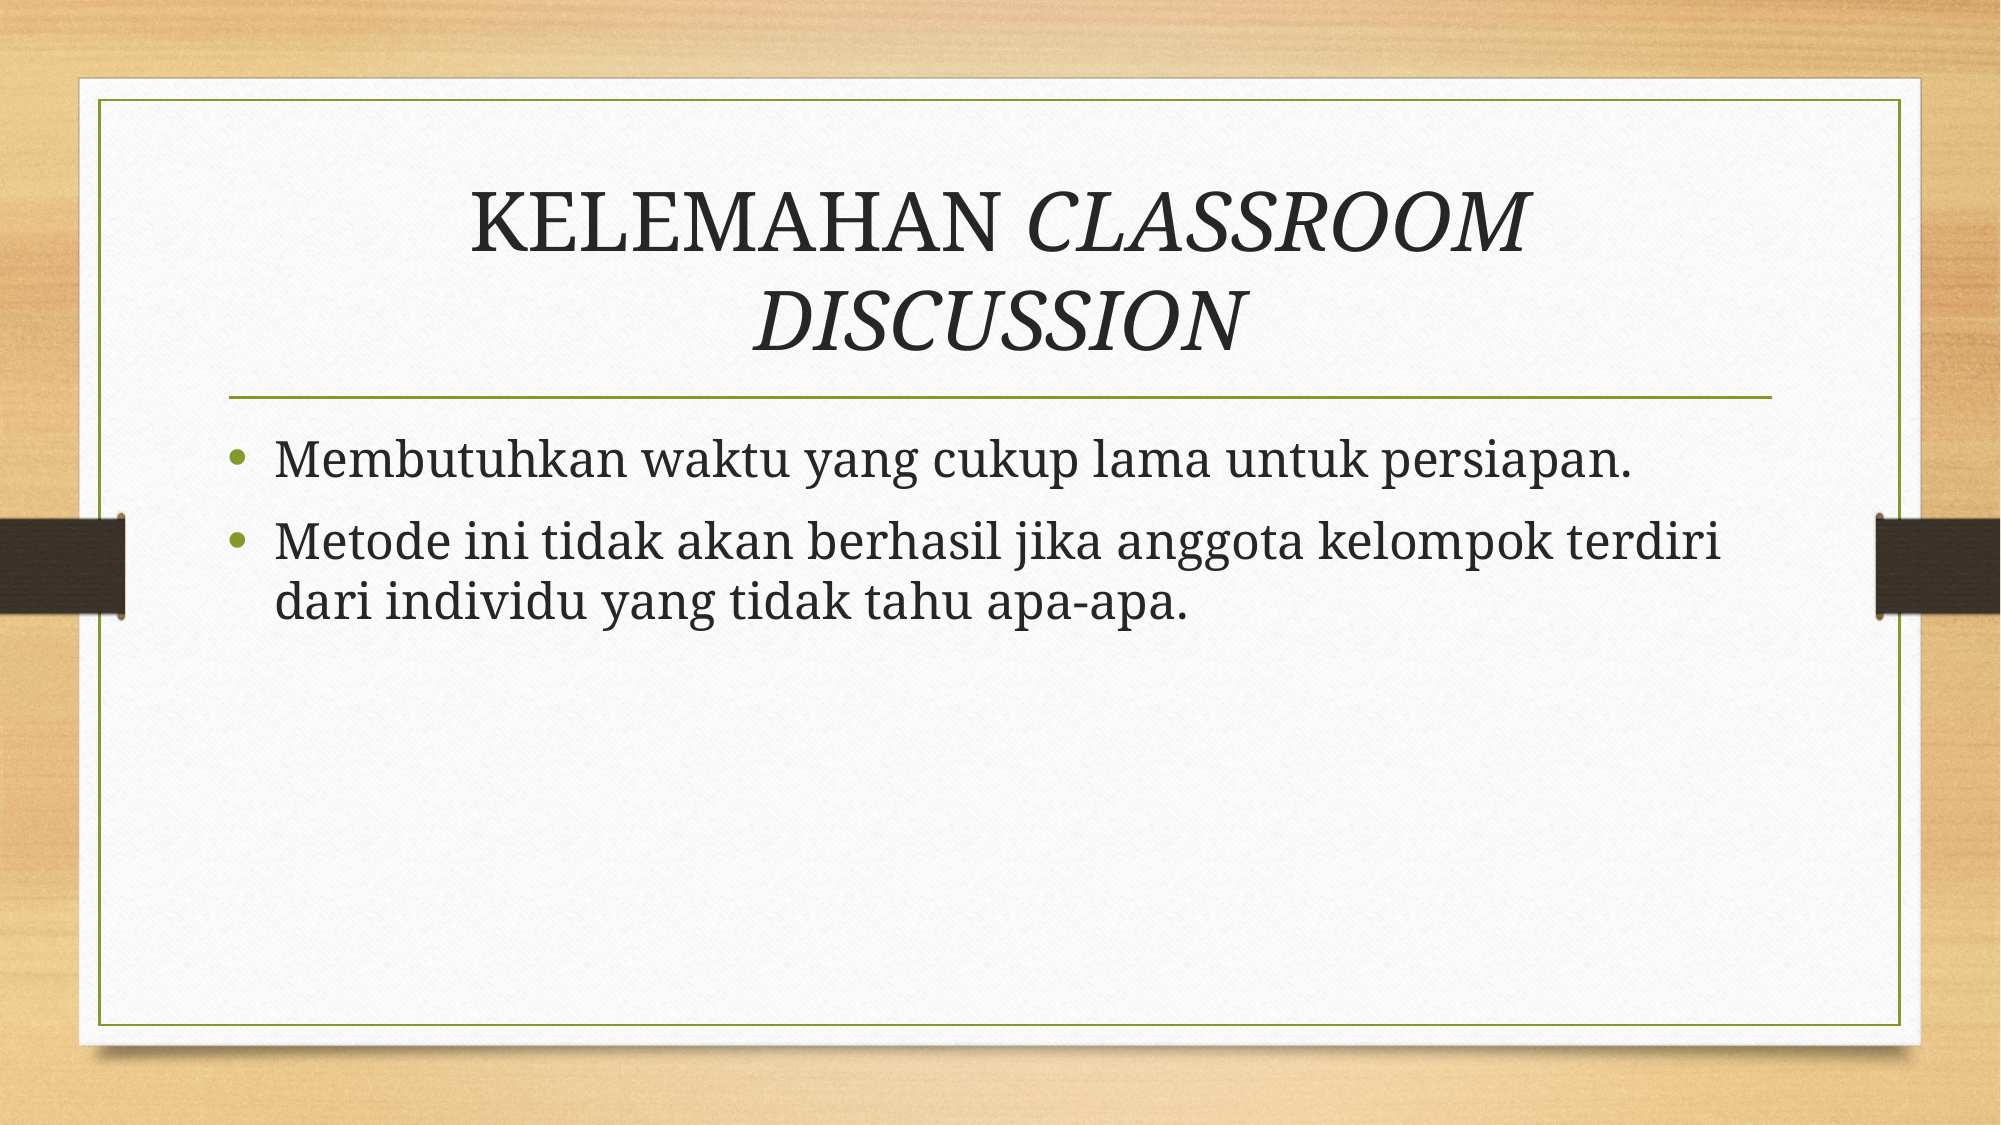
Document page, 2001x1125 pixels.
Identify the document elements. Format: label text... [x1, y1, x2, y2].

title KELEMAHAN CLASSROOM DISCUSSION [212, 161, 1788, 375]
list Membutuhkan waktu yang cukup lama untuk persiapan. Metode ini tidak akan berhasil jika anggota kelompok terdiri dari individu yang tidak tahu apa-apa. [212, 419, 1788, 964]
picture [0, 0, 2001, 1125]
